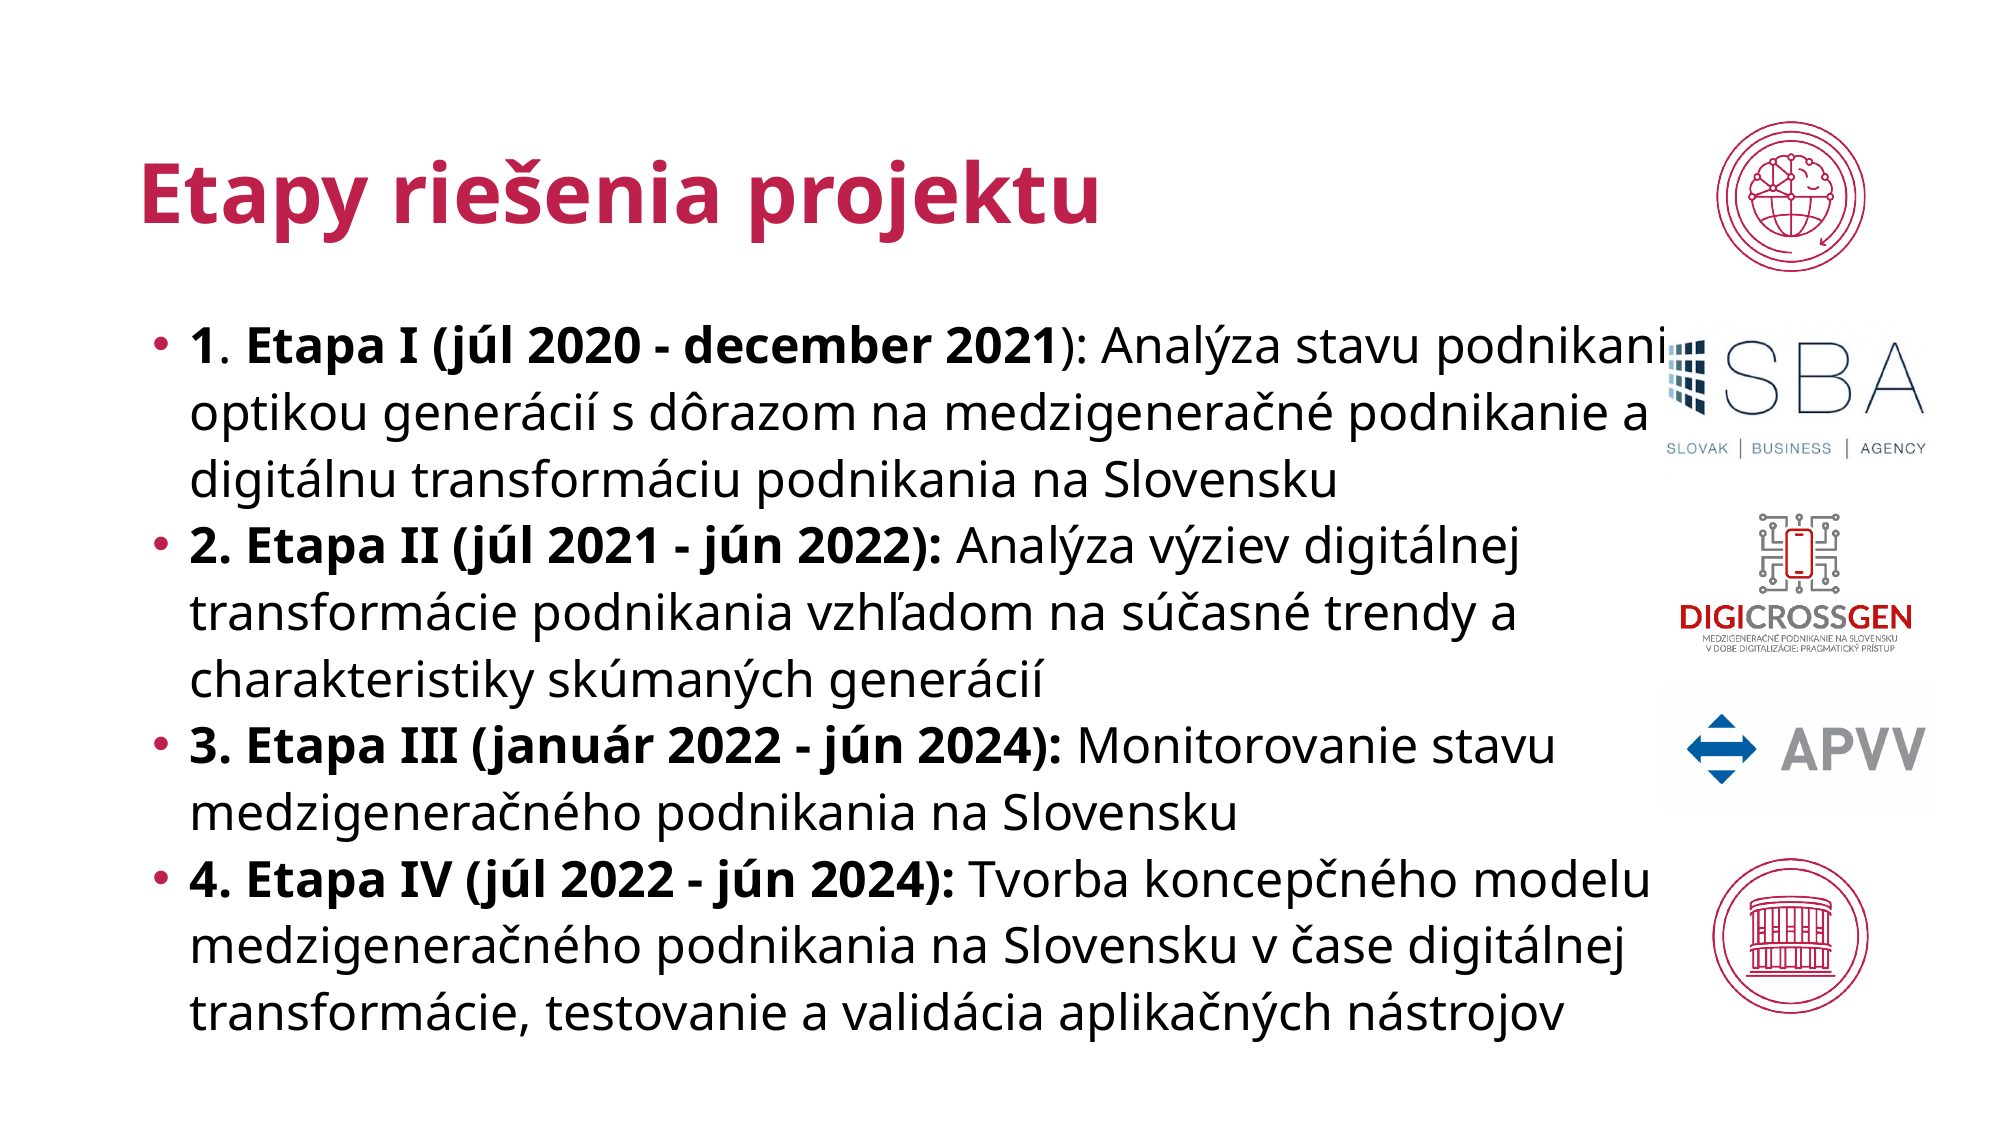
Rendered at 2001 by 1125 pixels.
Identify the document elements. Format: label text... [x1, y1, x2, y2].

list 1. Etapa I (júl 2020 - december 2021): Analýza stavu podnikania optikou generácií s dôrazom na medzigeneračné podnikanie a digitálnu transformáciu podnikania na Slovensku 2. Etapa II (júl 2021 - jún 2022): Analýza výziev digitálnej transformácie podnikania vzhľadom na súčasné trendy a charakteristiky skúmaných generácií 3. Etapa III (január 2022 - jún 2024): Monitorovanie stavu medzigeneračného podnikania na Slovensku 4. Etapa IV (júl 2022 - jún 2024): Tvorba koncepčného modelu medzigeneračného podnikania na Slovensku v čase digitálnej transformácie, testovanie a validácia aplikačných nástrojov [137, 299, 1717, 1009]
title Etapy riešenia projektu [137, 116, 1717, 278]
picture [1664, 321, 1930, 481]
picture [1712, 858, 1869, 1014]
picture [1658, 685, 1937, 813]
picture [1717, 121, 1866, 272]
picture [1662, 499, 1932, 668]
